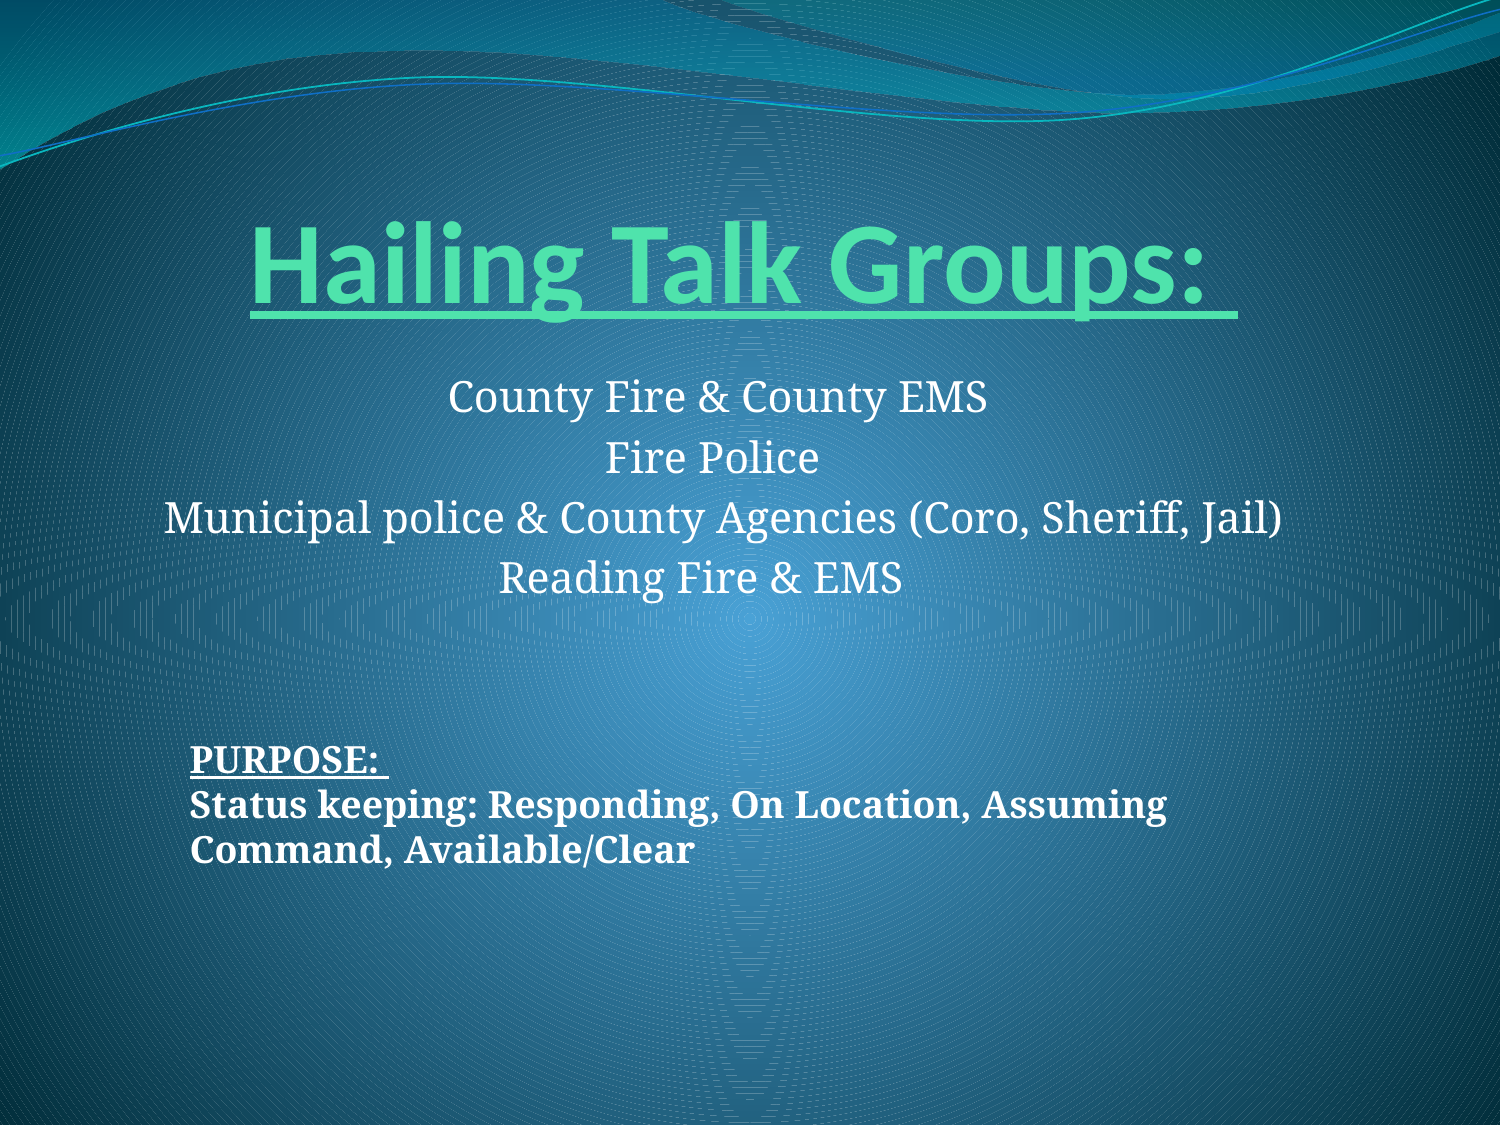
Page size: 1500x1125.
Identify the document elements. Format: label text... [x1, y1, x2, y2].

title Hailing Talk Groups: [106, 162, 1382, 327]
list County Fire & County EMS Fire Police Municipal police & County Agencies (Coro, Sheriff, Jail) Reading Fire & EMS [75, 362, 1350, 611]
text_box PURPOSE: Status keeping: Responding, On Location, Assuming Command, Available/Clear [174, 728, 1313, 879]
